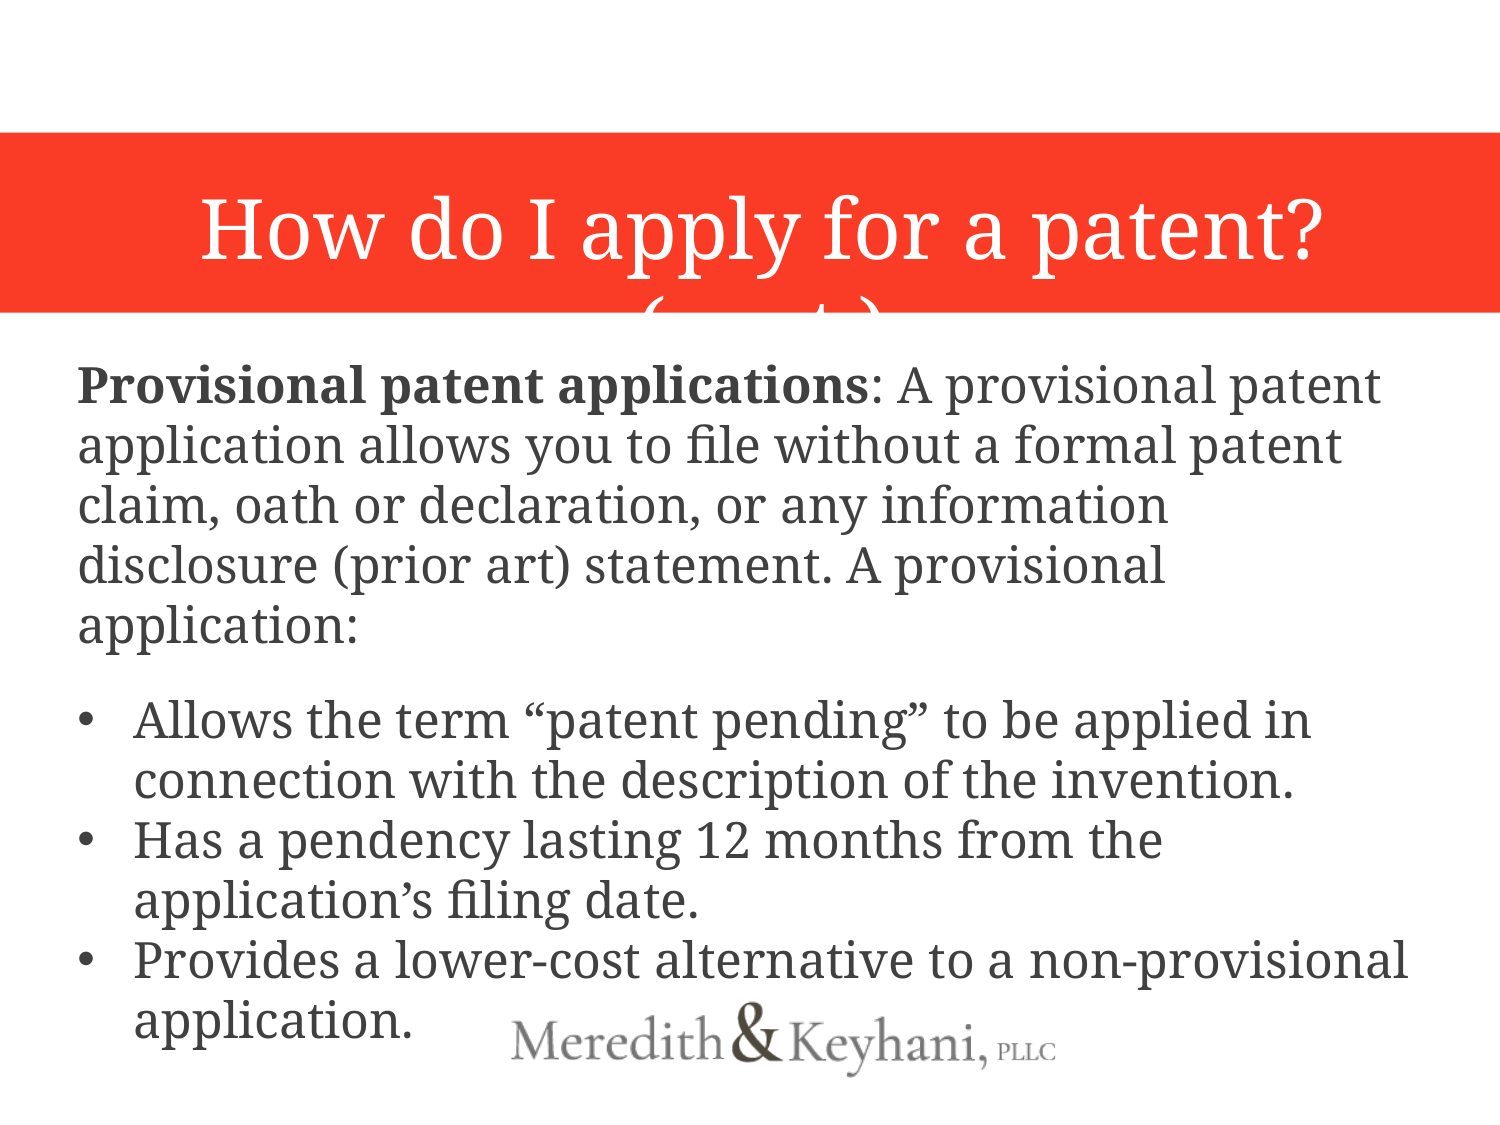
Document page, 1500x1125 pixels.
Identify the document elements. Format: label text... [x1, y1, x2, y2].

text_box [0, 132, 1500, 313]
text_box How do I apply for a patent? (cont.) [87, 168, 1438, 346]
text_box Provisional patent applications: A provisional patent application allows you to file without a formal patent claim, oath or declaration, or any information disclosure (prior art) statement. A provisional application: Allows the term “patent pending” to be applied in connection with the description of the invention. Has a pendency lasting 12 months from the application’s filing date. Provides a lower-cost alternative to a non-provisional application. [62, 346, 1438, 1125]
picture [487, 983, 1076, 1088]
